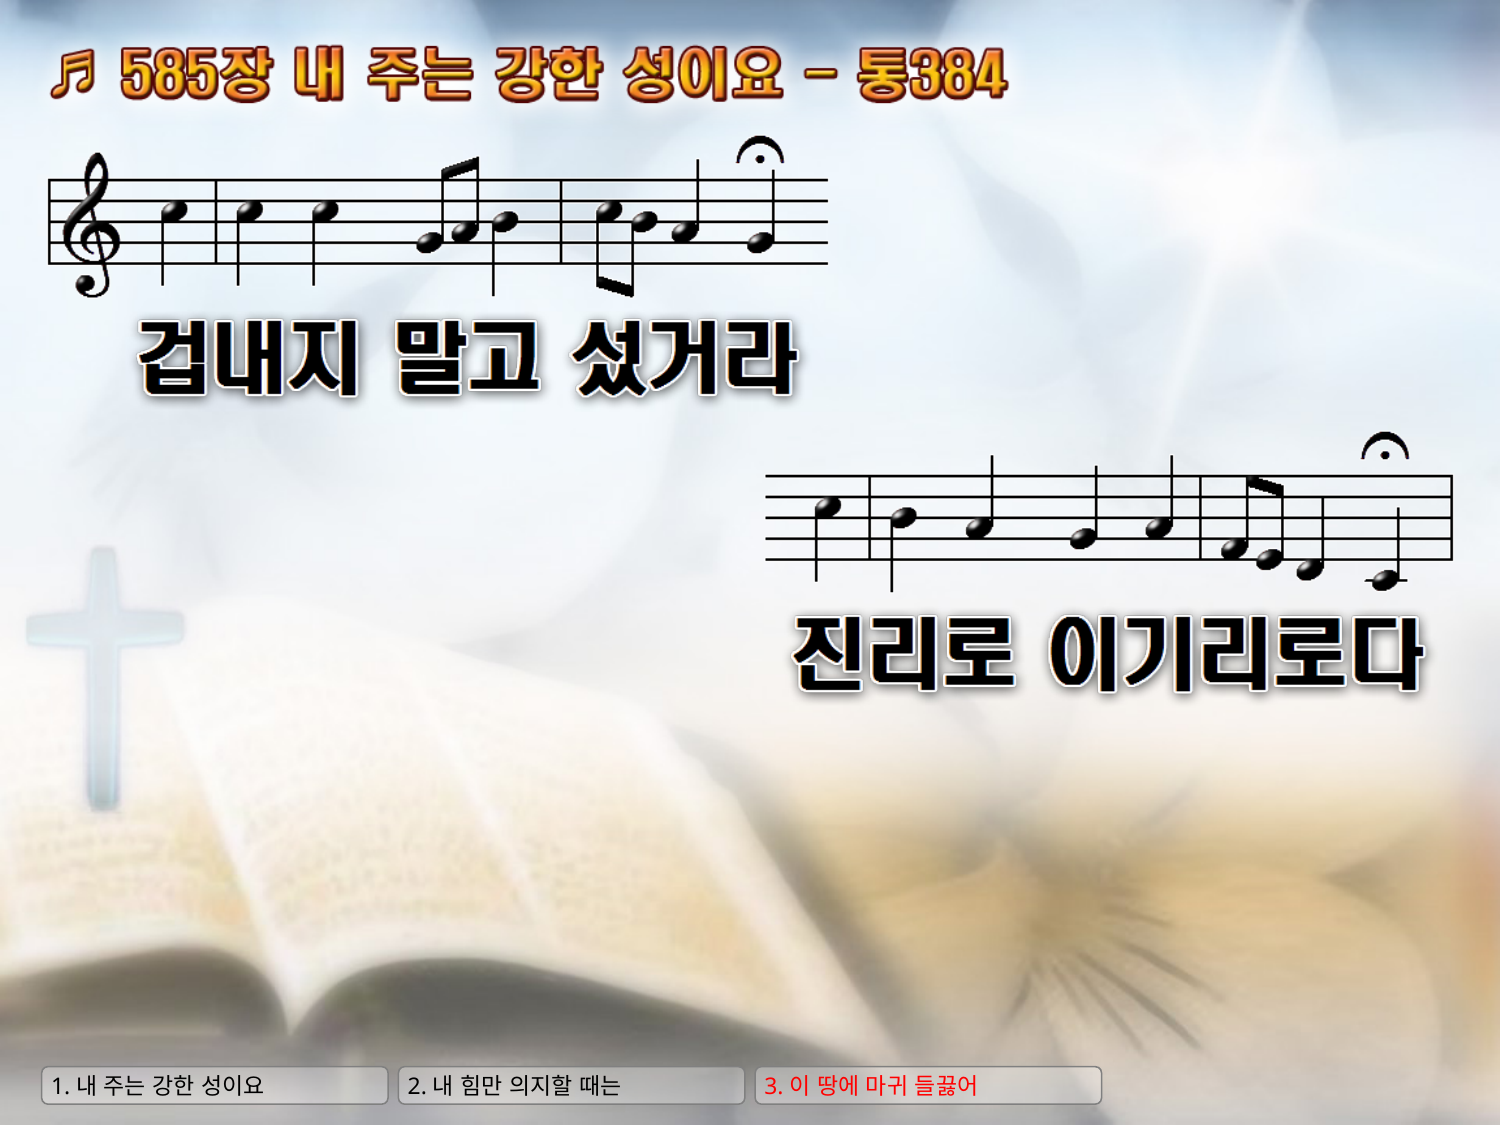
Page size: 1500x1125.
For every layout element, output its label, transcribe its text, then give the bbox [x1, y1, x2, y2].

text_box 2.내 힘만 의지할 때는 [398, 1066, 745, 1105]
text_box 3.이 땅에 마귀 들끓어 [755, 1066, 1102, 1105]
text_box 1.내 주는 강한 성이요 [41, 1066, 389, 1105]
picture [0, 0, 1500, 1125]
